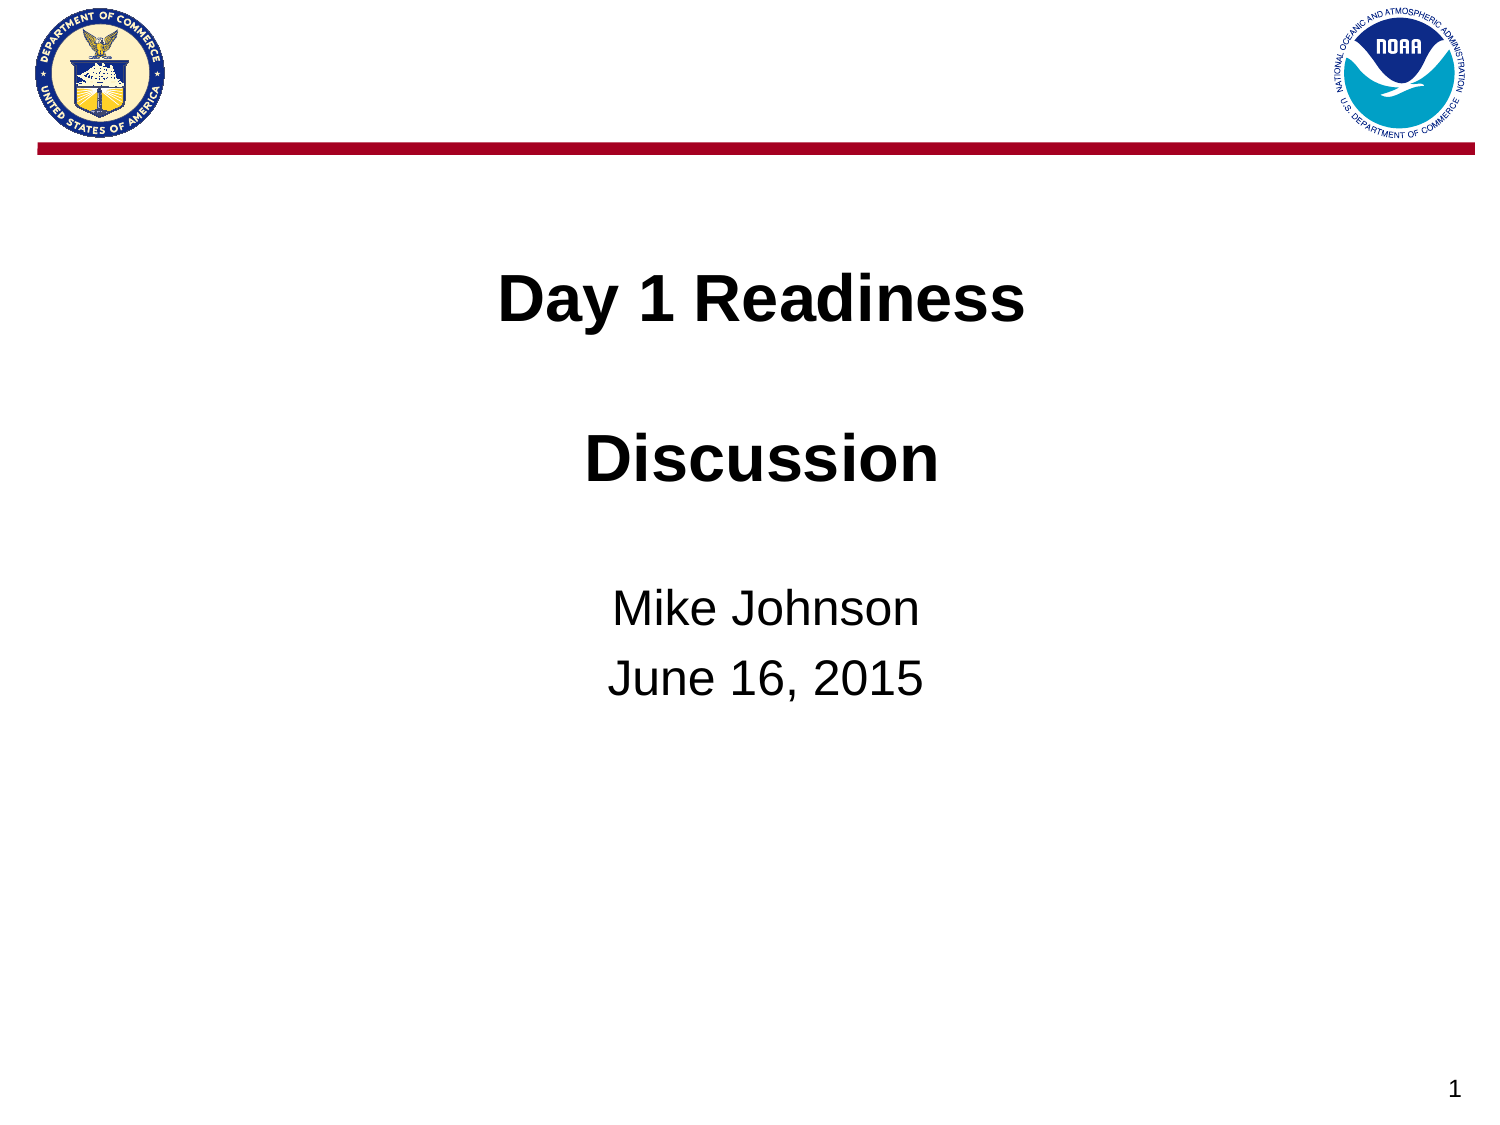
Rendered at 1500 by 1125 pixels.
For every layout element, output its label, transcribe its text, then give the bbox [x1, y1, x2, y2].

text_box Mike Johnson June 16, 2015 [176, 568, 1355, 944]
slide_number 1 [1126, 1064, 1478, 1121]
text_box Day 1 Readiness Discussion [62, 221, 1463, 588]
